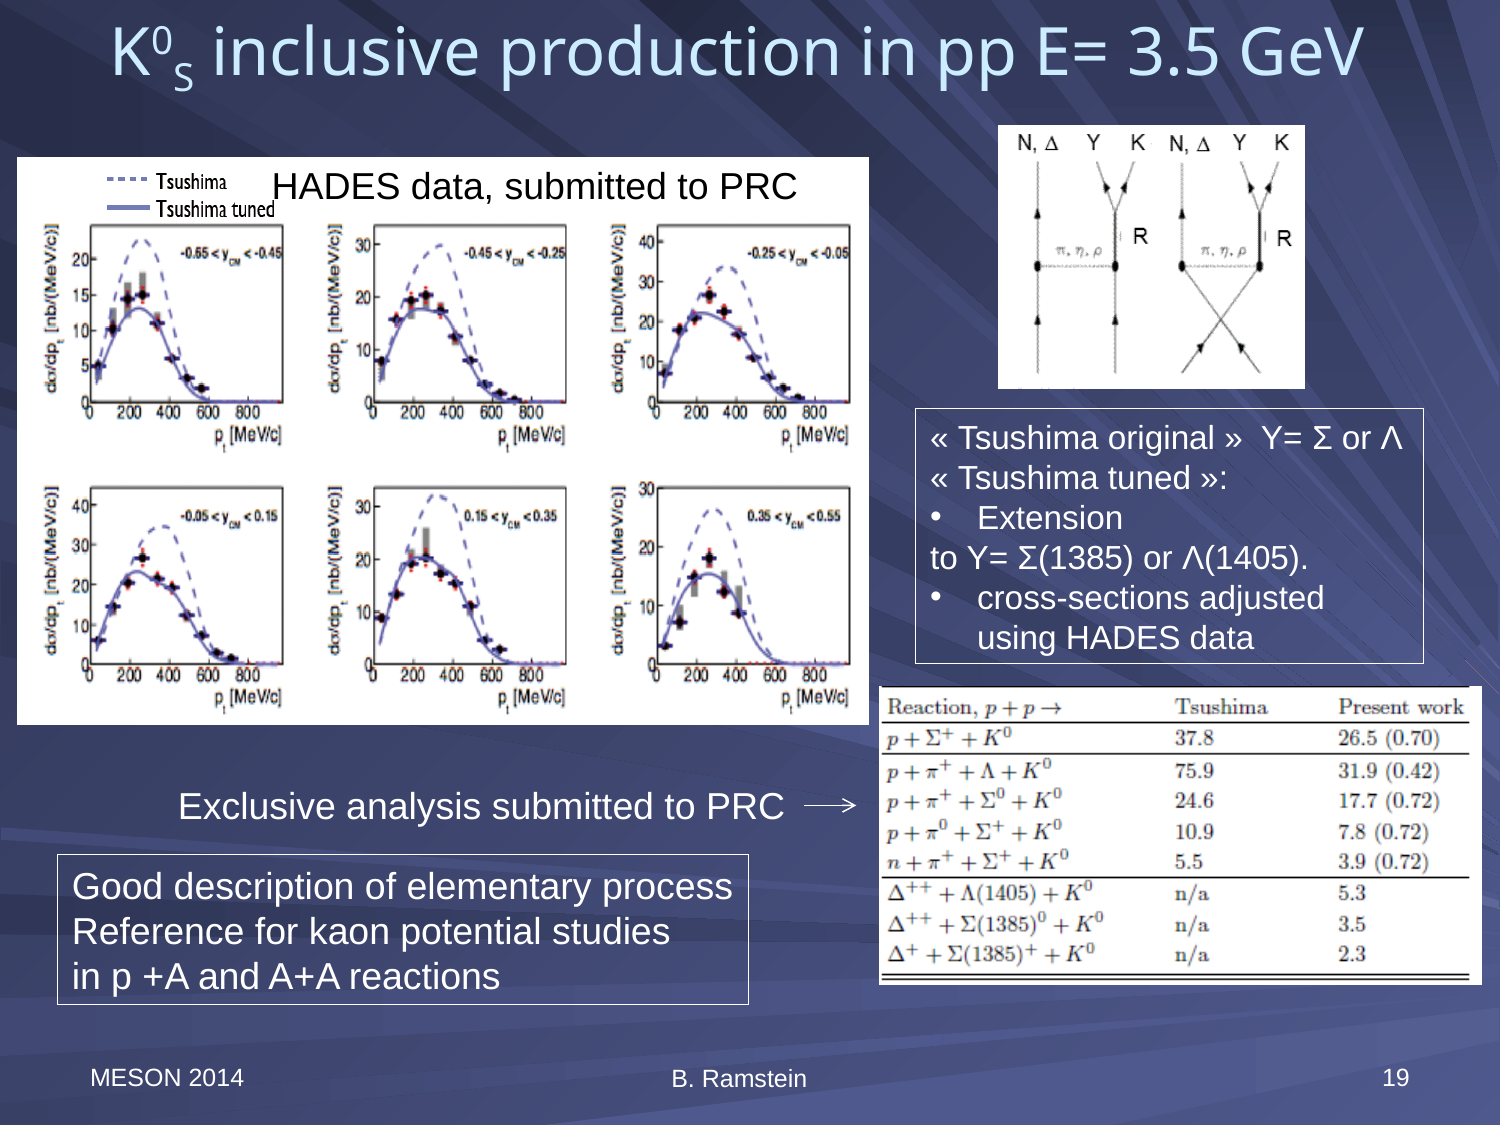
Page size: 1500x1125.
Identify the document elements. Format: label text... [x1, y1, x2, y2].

text_box « Tsushima original » Y= Σ or Λ « Tsushima tuned »: Extension to Y= Σ(1385) or Λ(1405). cross-sections adjusted using HADES data [915, 408, 1424, 664]
picture [879, 686, 1482, 986]
picture [997, 125, 1305, 390]
text_box Exclusive analysis submitted to PRC [163, 775, 801, 835]
slide_number 19 [1074, 1023, 1426, 1100]
title K0S inclusive production in pp E= 3.5 GeV [17, 0, 1459, 148]
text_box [17, 157, 869, 725]
footer B. Ramstein [512, 1024, 988, 1101]
text_box Good description of elementary process Reference for kaon potential studies in p +A and A+A reactions [57, 854, 749, 1005]
slide_number MESON 2014 [74, 1023, 426, 1100]
